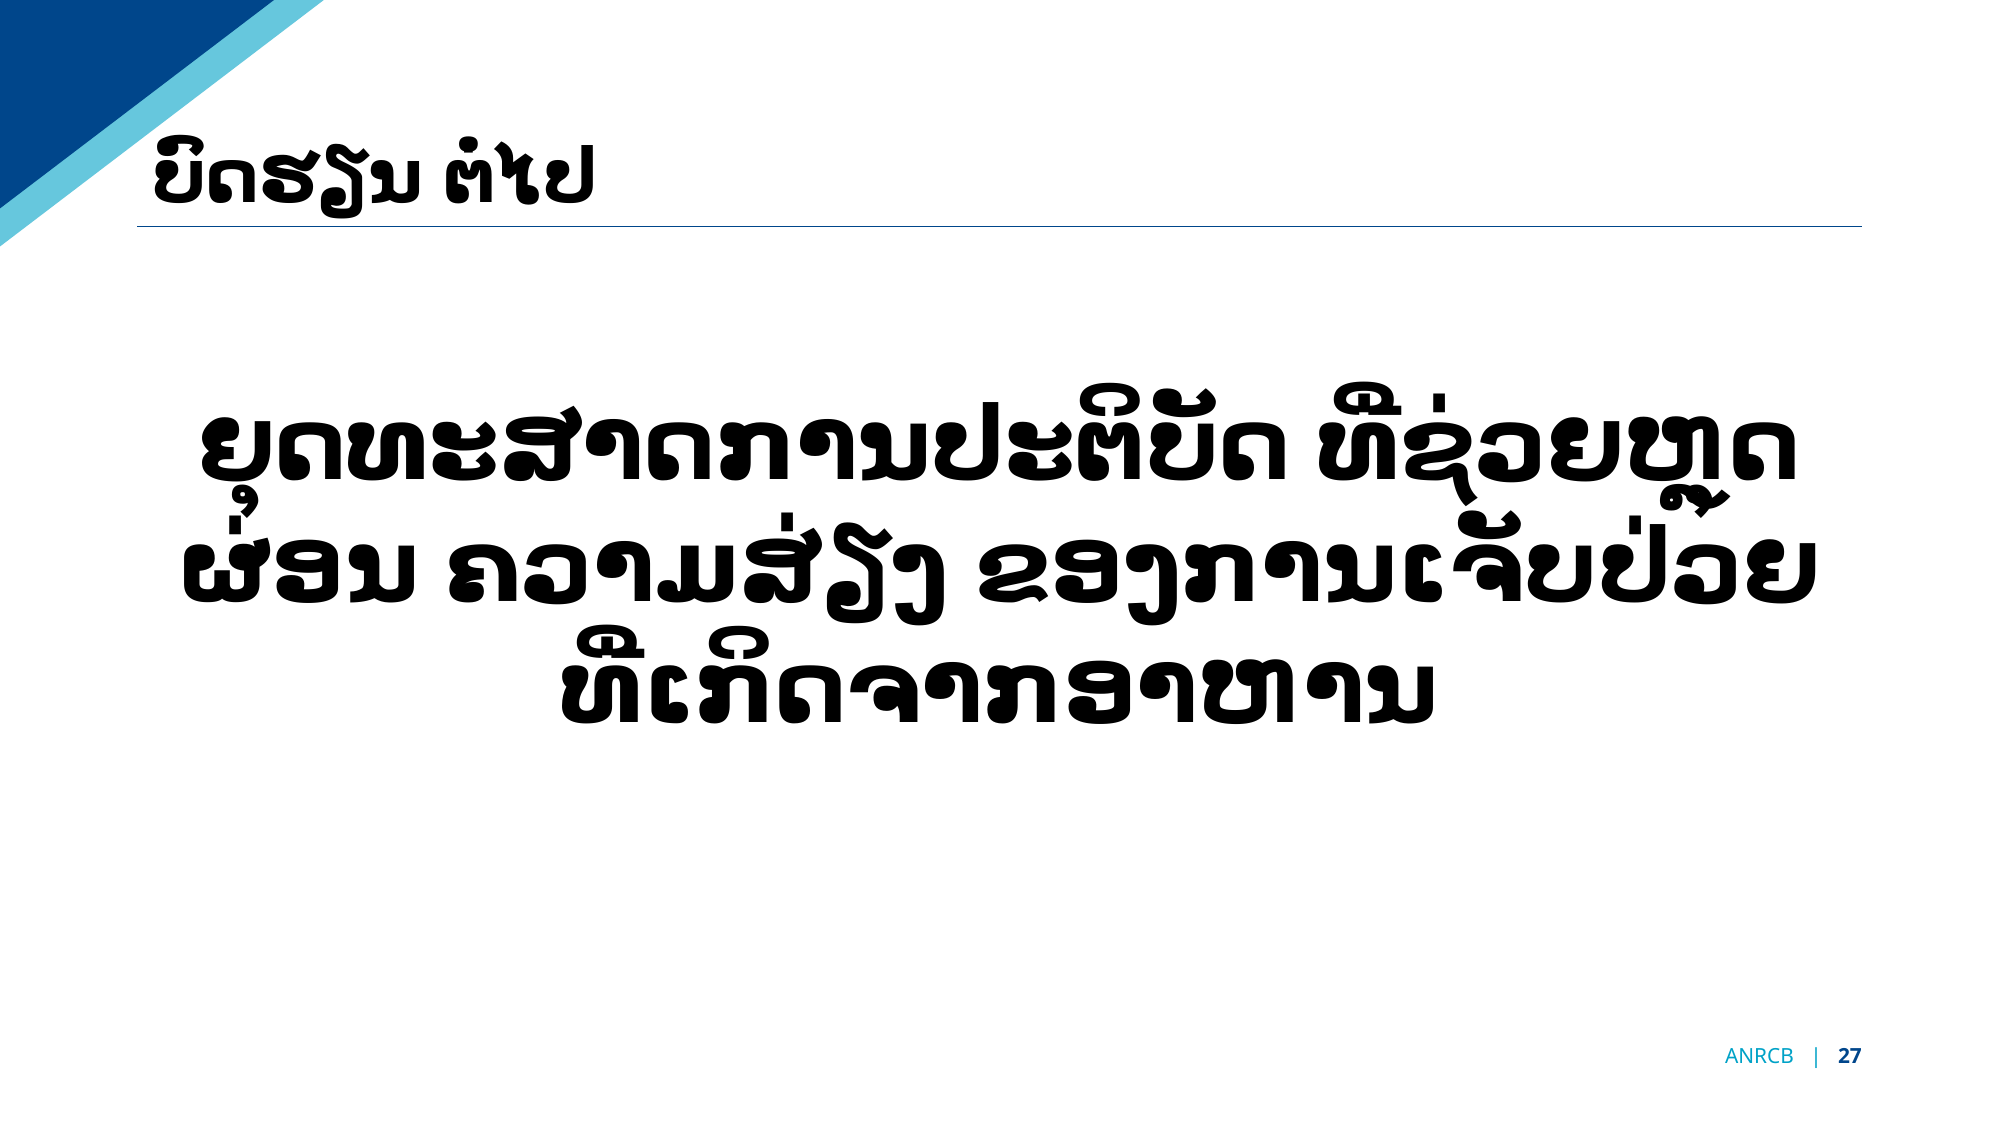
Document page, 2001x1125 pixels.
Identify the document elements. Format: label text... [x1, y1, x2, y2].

title ບົດຮຽນ ຕໍ່ໄປ [137, 59, 1863, 227]
list ຍຸດທະສາດການປະຕິບັດ ທີ່ຊ່ວຍຫຼຸດຜ່ອນ ຄວາມສ່ຽງ ຂອງການເຈັບປ່ວຍ ທີ່ເກິດຈາກອາຫານ [137, 371, 1863, 754]
slide_number ANRCB | 27 [1546, 1041, 1877, 1073]
